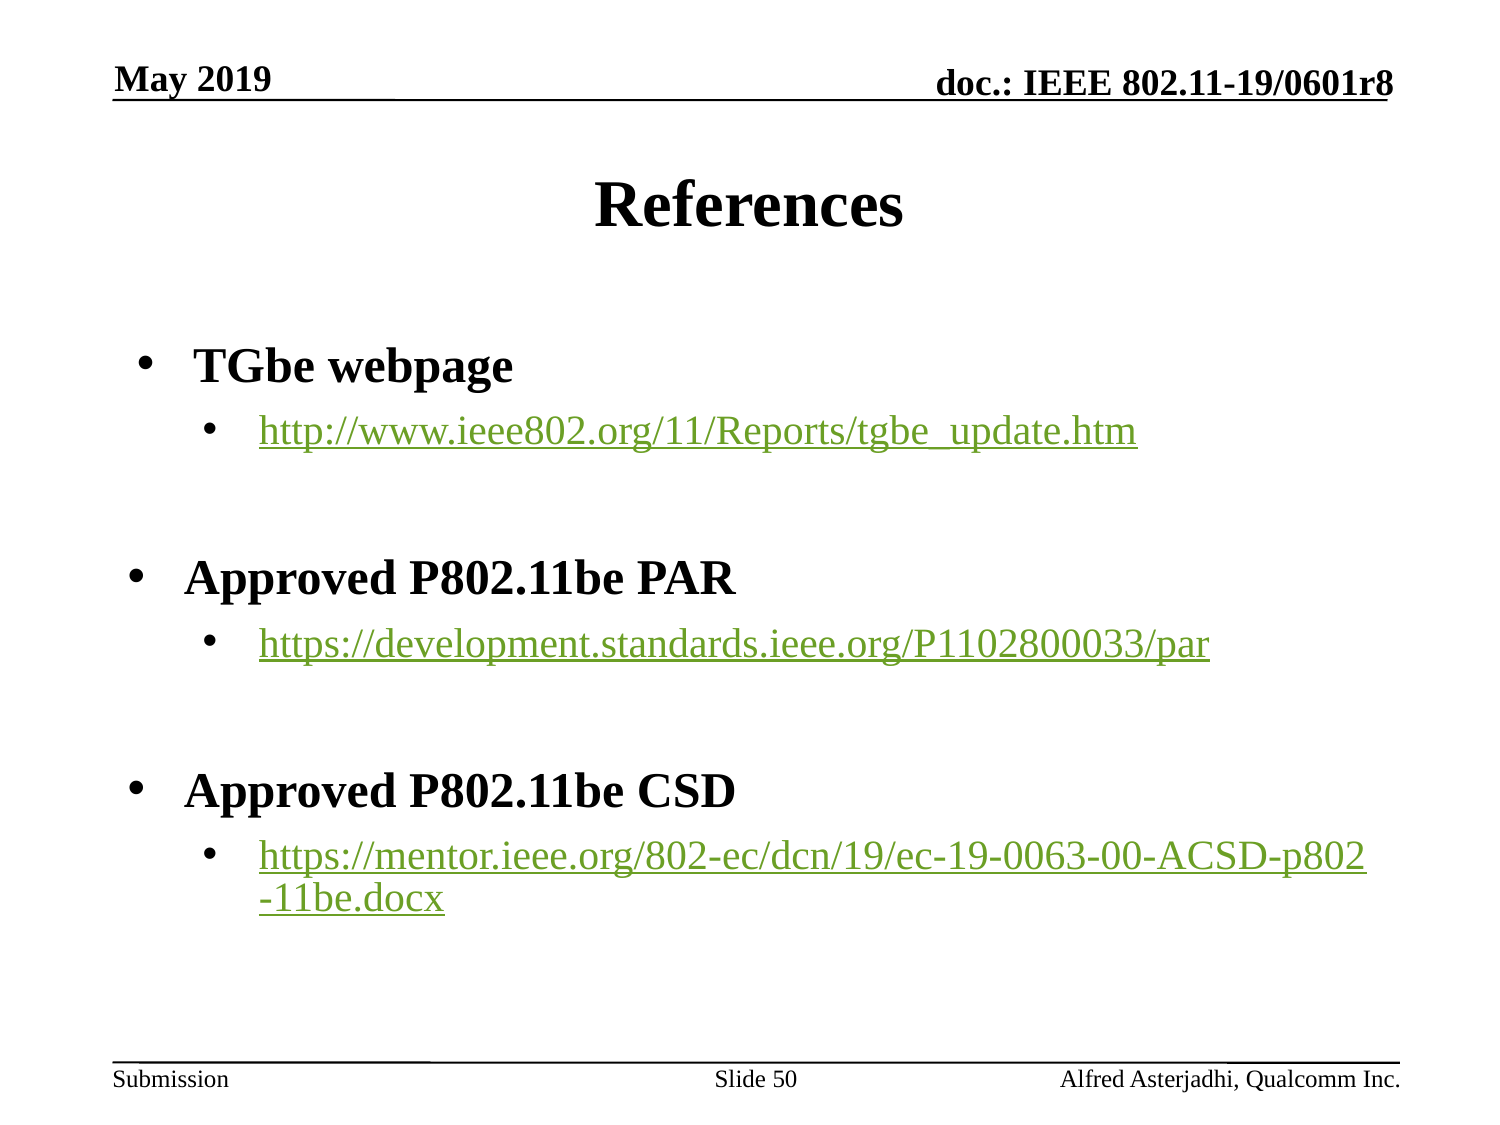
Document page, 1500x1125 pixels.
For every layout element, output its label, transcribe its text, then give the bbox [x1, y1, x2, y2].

footer Alfred Asterjadhi, Qualcomm Inc. [878, 1061, 1402, 1093]
list TGbe webpage http://www.ieee802.org/11/Reports/tgbe_update.htm Approved P802.11be PAR https://development.standards.ieee.org/P1102800033/par Approved P802.11be CSD https://mentor.ieee.org/802-ec/dcn/19/ec-19-0063-00-ACSD-p802-11be.docx [112, 324, 1388, 1000]
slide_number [114, 54, 423, 100]
title References [112, 112, 1388, 288]
slide_number Slide 50 [712, 1061, 800, 1123]
